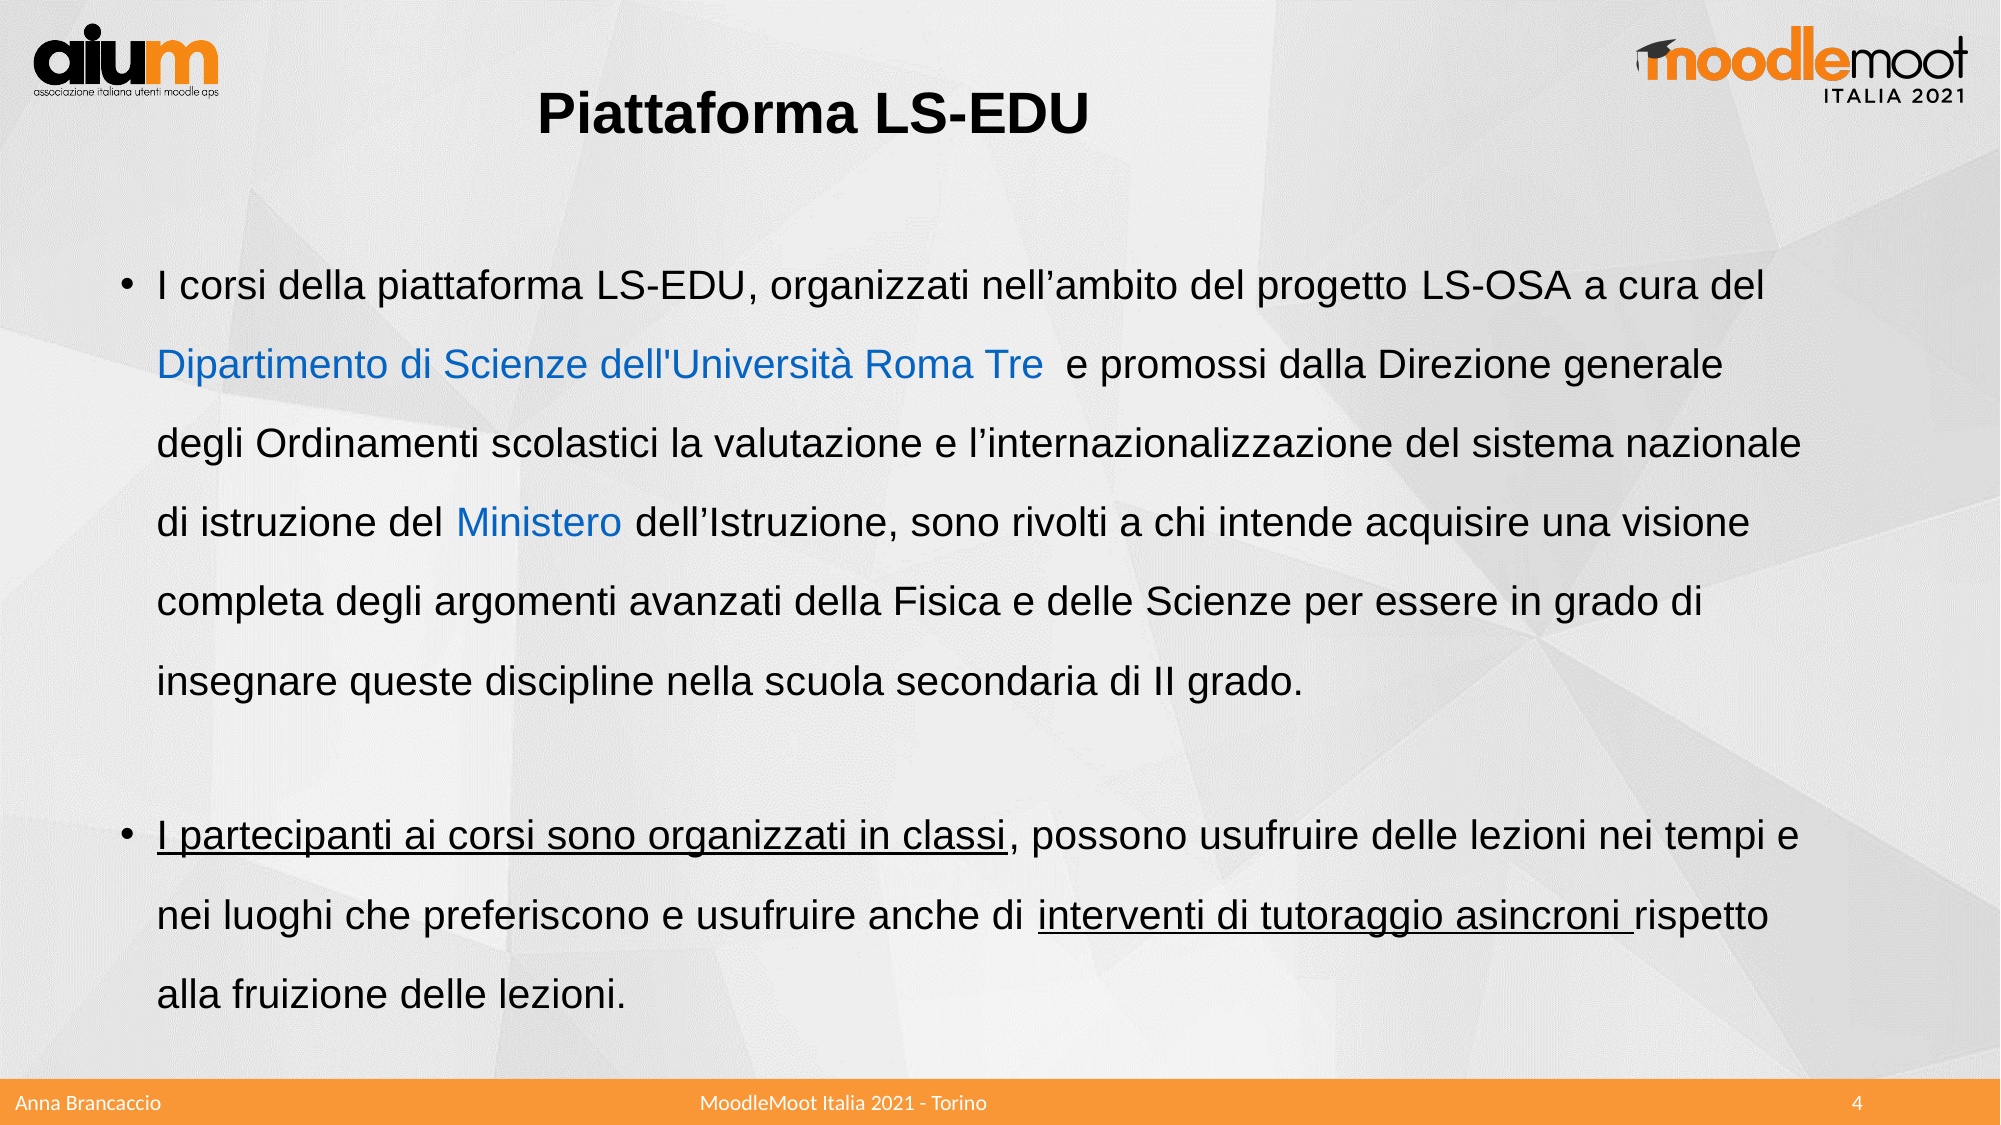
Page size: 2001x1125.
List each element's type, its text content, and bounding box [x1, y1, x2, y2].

picture [0, 0, 2001, 1125]
list I corsi della piattaforma LS-EDU, organizzati nell’ambito del progetto LS-OSA a cura del Dipartimento di Scienze dell'Università Roma Tre e promossi dalla Direzione generale degli Ordinamenti scolastici la valutazione e l’internazionalizzazione del sistema nazionale di istruzione del Ministero dell’Istruzione, sono rivolti a chi intende acquisire una visione completa degli argomenti avanzati della Fisica e delle Scienze per essere in grado di insegnare queste discipline nella scuola secondaria di II grado. I partecipanti ai corsi sono organizzati in classi, possono usufruire delle lezioni nei tempi e nei luoghi che preferiscono e usufruire anche di interventi di tutoraggio asincroni rispetto alla fruizione delle lezioni. [105, 221, 1830, 1035]
list Anna Brancaccio [0, 1083, 613, 1125]
title Piattaforma LS-EDU [522, 28, 2000, 246]
